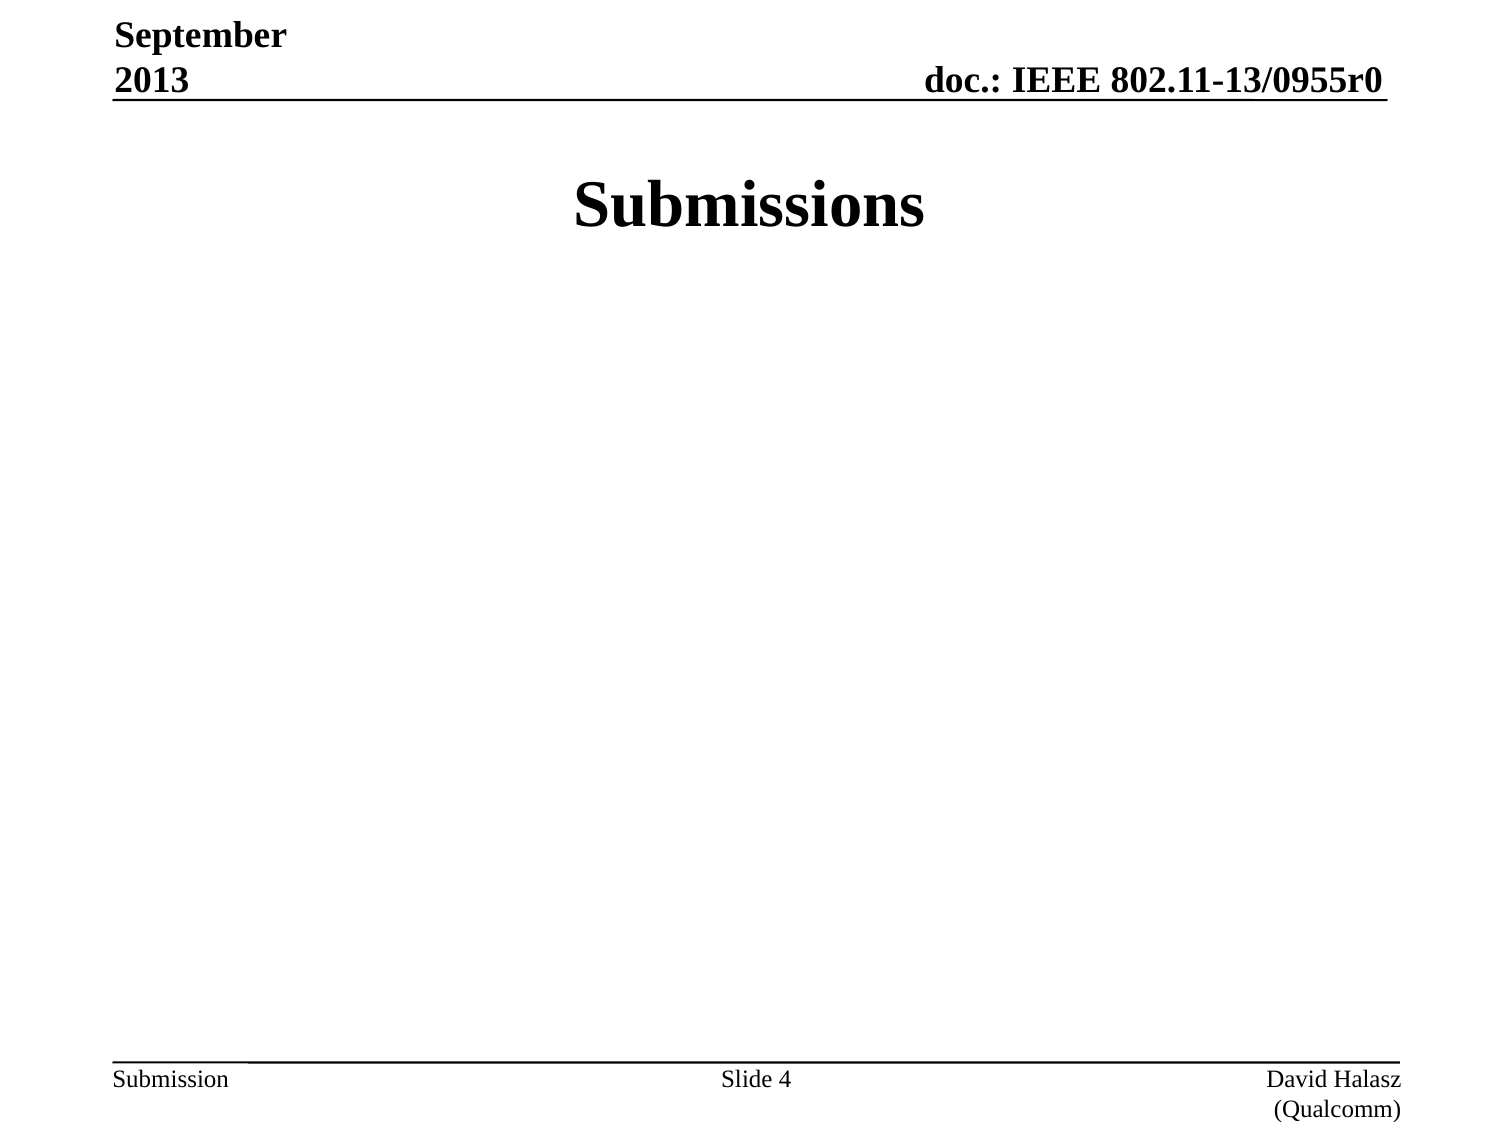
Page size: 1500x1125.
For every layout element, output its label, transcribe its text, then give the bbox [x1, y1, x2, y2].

footer David Halasz (Qualcomm) [1264, 1061, 1402, 1093]
title Submissions [112, 112, 1388, 288]
slide_number Slide 4 [712, 1061, 800, 1093]
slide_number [114, 54, 333, 101]
